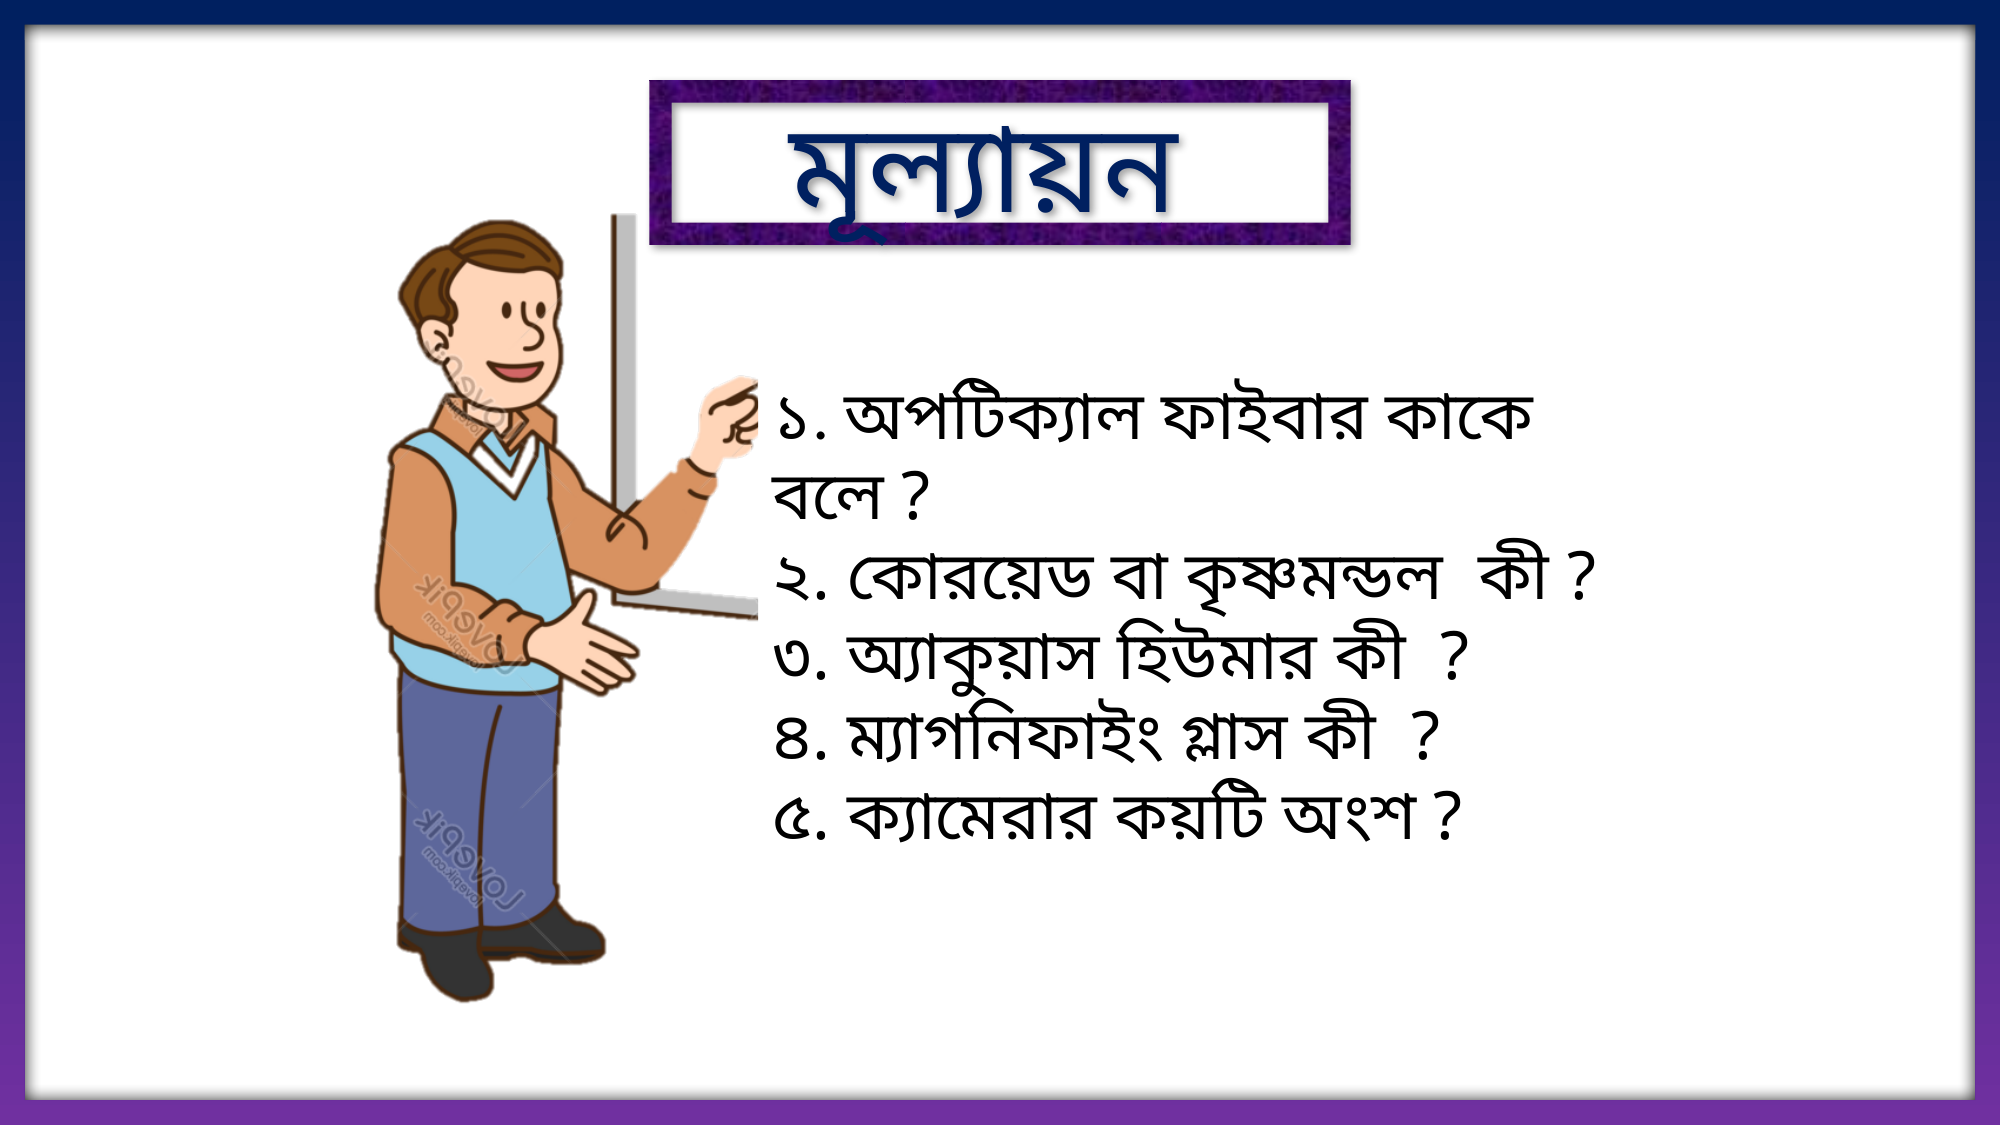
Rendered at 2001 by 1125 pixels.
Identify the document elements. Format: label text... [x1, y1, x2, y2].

text_box [0, 0, 2000, 1125]
picture [316, 207, 759, 1018]
text_box ১. অপটিক্যাল ফাইবার কাকে বলে ? ২. কোরয়েড বা কৃষ্ণমন্ডল কী ? ৩. অ্যাকুয়াস হিউমার কী ? ৪. ম্যাগনিফাইং গ্লাস কী ? ৫. ক্যামেরার কয়টি অংশ ? [759, 324, 1666, 901]
text_box মূল্যায়ন [648, 79, 1352, 246]
